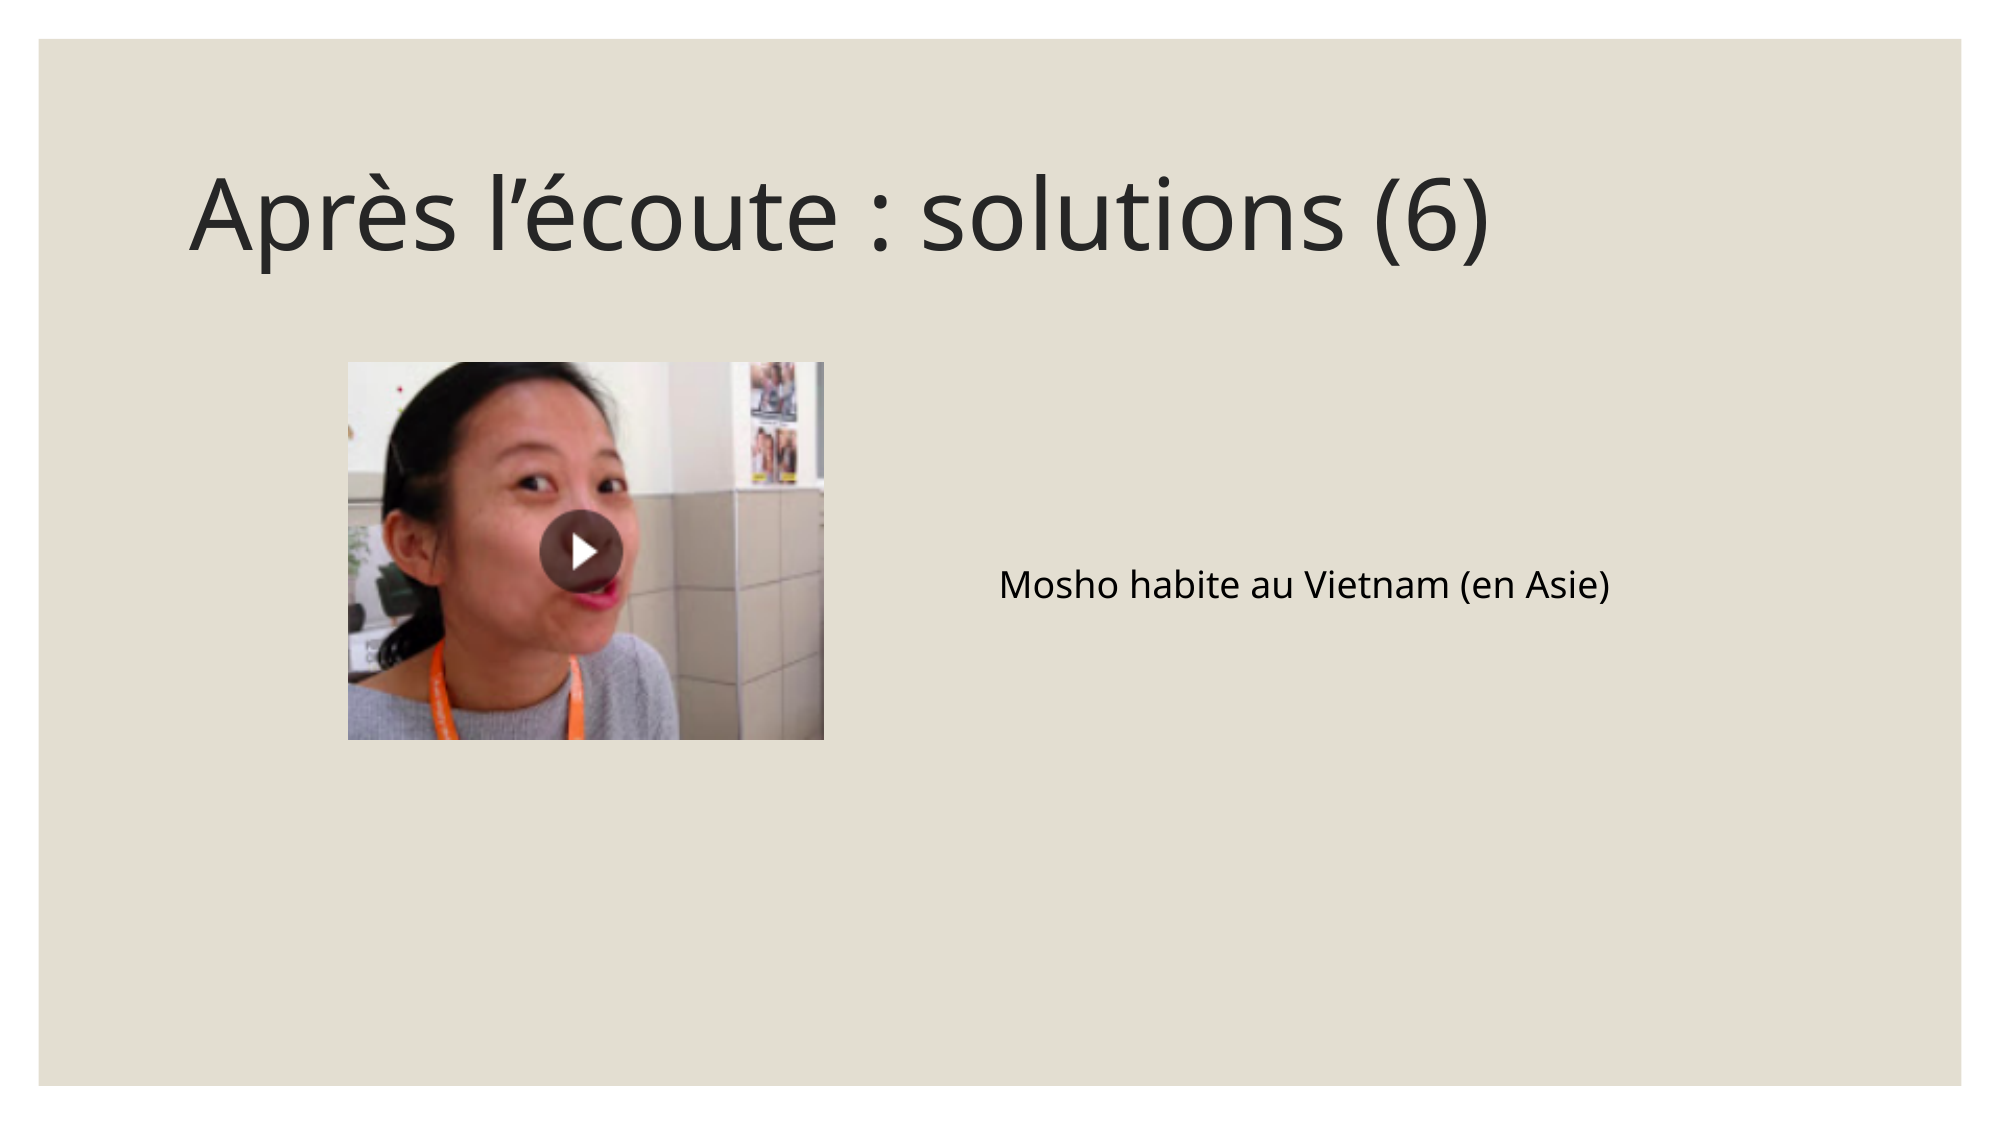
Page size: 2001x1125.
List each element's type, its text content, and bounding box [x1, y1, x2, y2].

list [348, 362, 824, 741]
text_box Mosho habite au Vietnam (en Asie) [983, 553, 1686, 614]
title Après l’écoute : solutions (6) [174, 105, 1825, 331]
